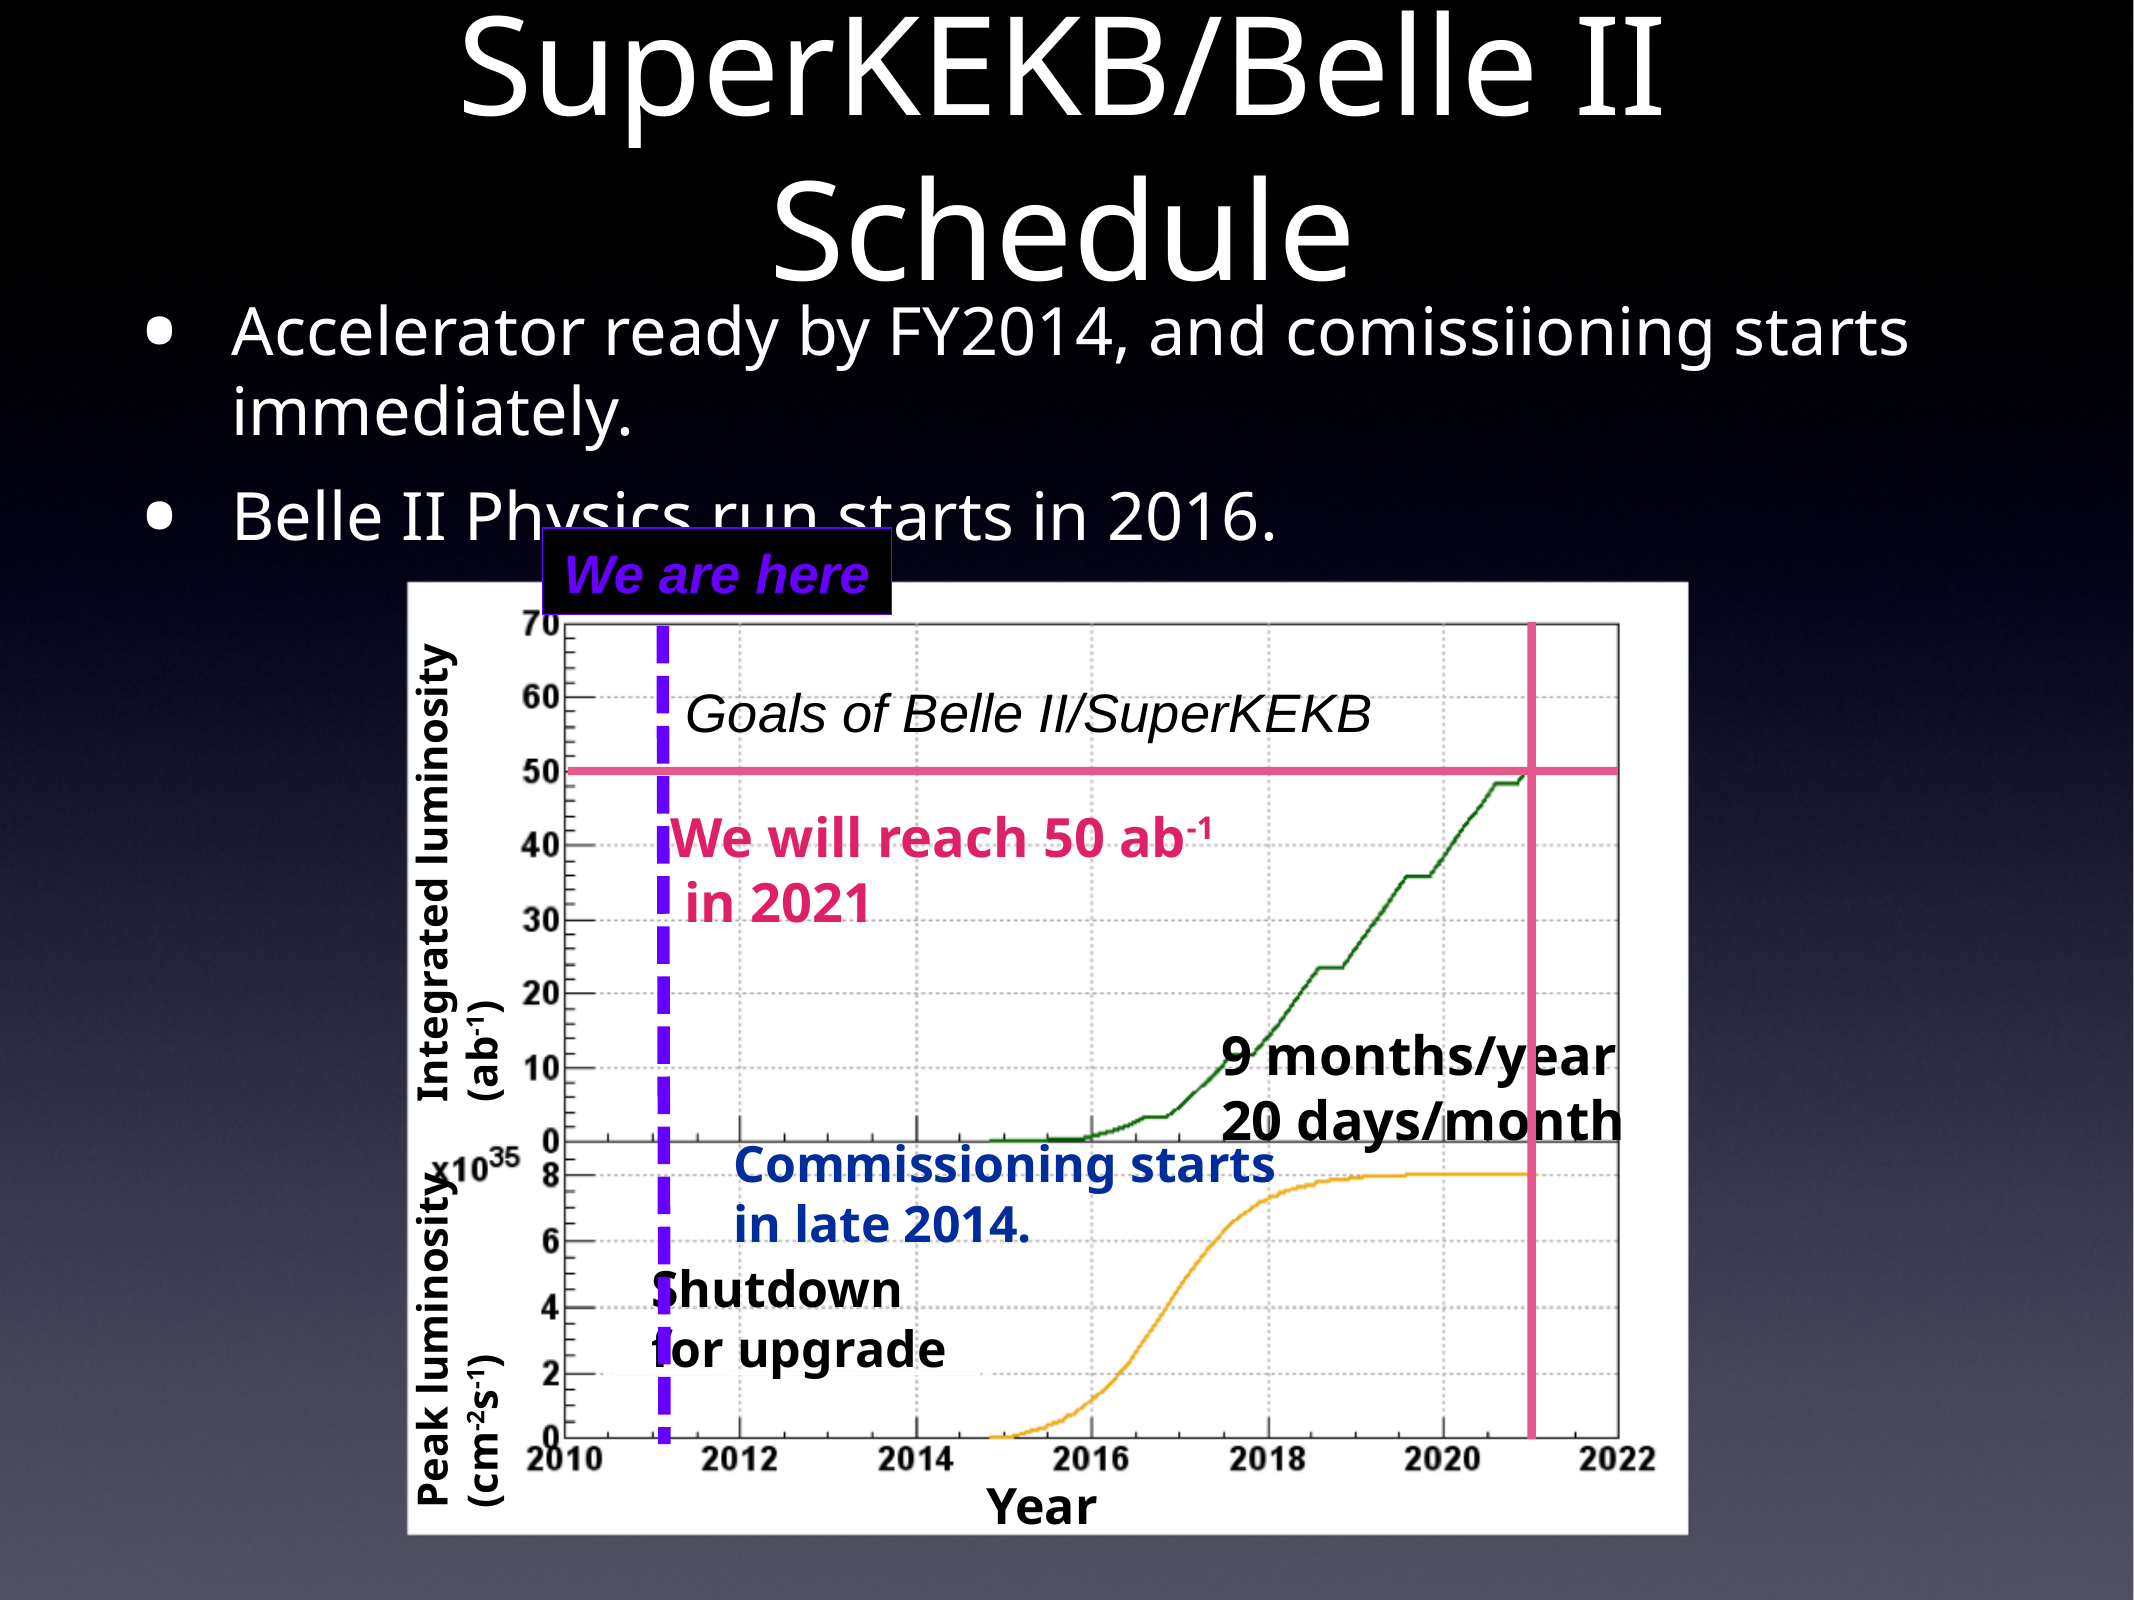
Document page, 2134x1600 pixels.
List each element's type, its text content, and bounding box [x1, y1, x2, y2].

list Accelerator ready by FY2014, and comissiioning starts immediately. Belle II Physics run starts in 2016. [86, 280, 2075, 709]
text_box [404, 528, 1692, 1539]
picture [0, 0, 2134, 1600]
title SuperKEKB/Belle II Schedule [204, 5, 1922, 280]
